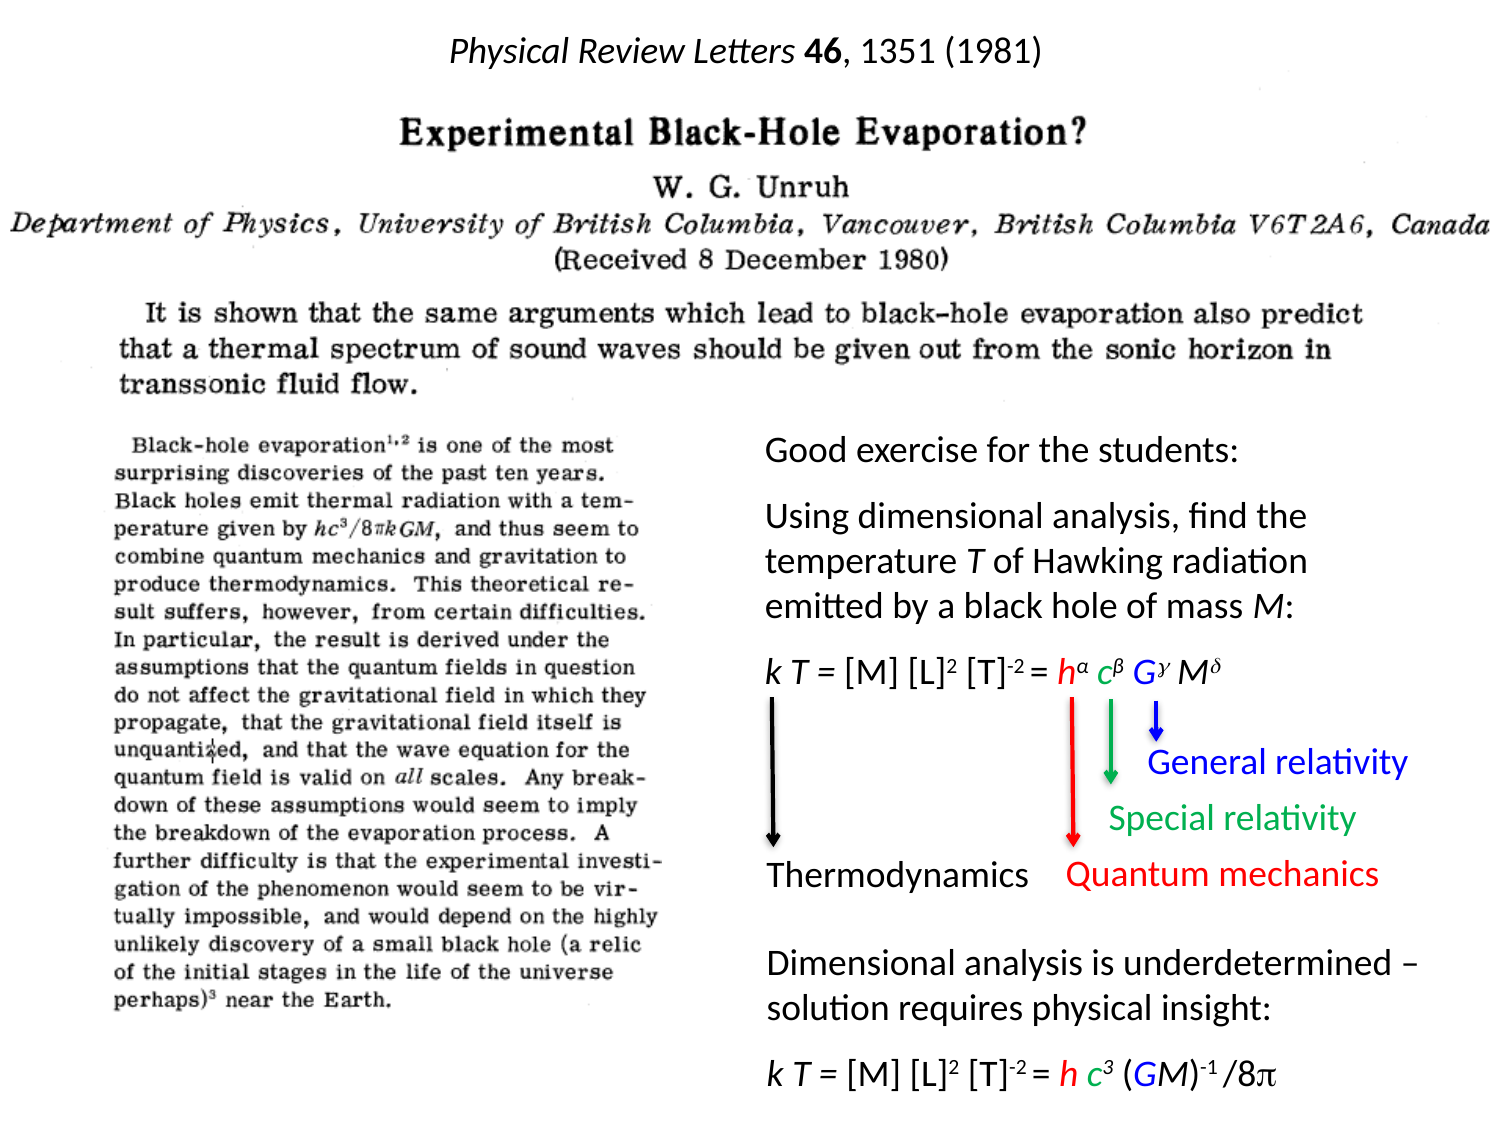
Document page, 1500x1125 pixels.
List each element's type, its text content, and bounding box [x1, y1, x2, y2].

text_box Physical Review Letters 46, 1351 (1981) [282, 18, 1218, 64]
text_box General relativity [1132, 729, 1433, 790]
text_box Thermodynamics [751, 843, 1053, 903]
text_box Good exercise for the students: Using dimensional analysis, find the temperature T of Hawking radiation emitted by a black hole of mass M: k T = [M] [L]2 [T]-2 = hα cβ G M [750, 418, 1416, 700]
text_box Special relativity [1093, 785, 1381, 846]
picture [71, 425, 662, 1019]
text_box Quantum mechanics [1050, 841, 1404, 902]
picture [0, 66, 1500, 411]
text_box Dimensional analysis is underdetermined –solution requires physical insight: k T = [M] [L]2 [T]-2 = h c3 (GM)-1 /8 [751, 930, 1452, 1101]
